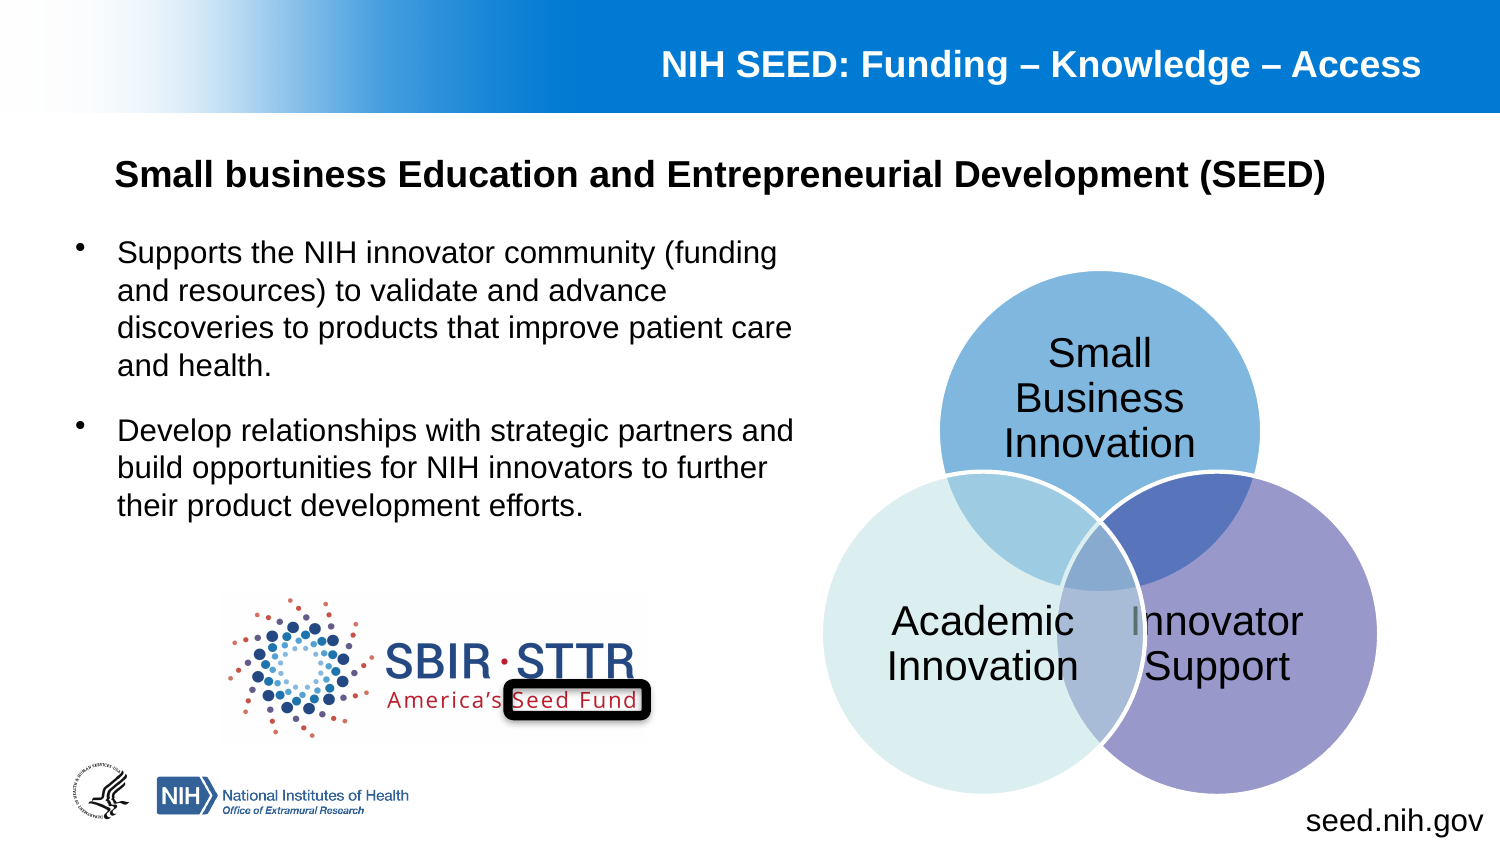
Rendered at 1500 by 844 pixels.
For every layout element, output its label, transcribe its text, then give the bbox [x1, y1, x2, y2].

picture [0, 0, 1500, 113]
text_box seed.nih.gov [1291, 811, 1500, 844]
list Supports the NIH innovator community (funding and resources) to validate and advance discoveries to products that improve patient care and health. Develop relationships with strategic partners and build opportunities for NIH innovators to further their product development efforts. [60, 225, 834, 621]
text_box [684, 261, 1500, 803]
title NIH SEED: Funding – Knowledge – Access [187, 28, 1438, 98]
text_box Small business Education and Entrepreneurial Development (SEED) [102, 143, 1422, 216]
picture [150, 768, 413, 820]
picture [73, 763, 130, 820]
picture [220, 589, 647, 746]
